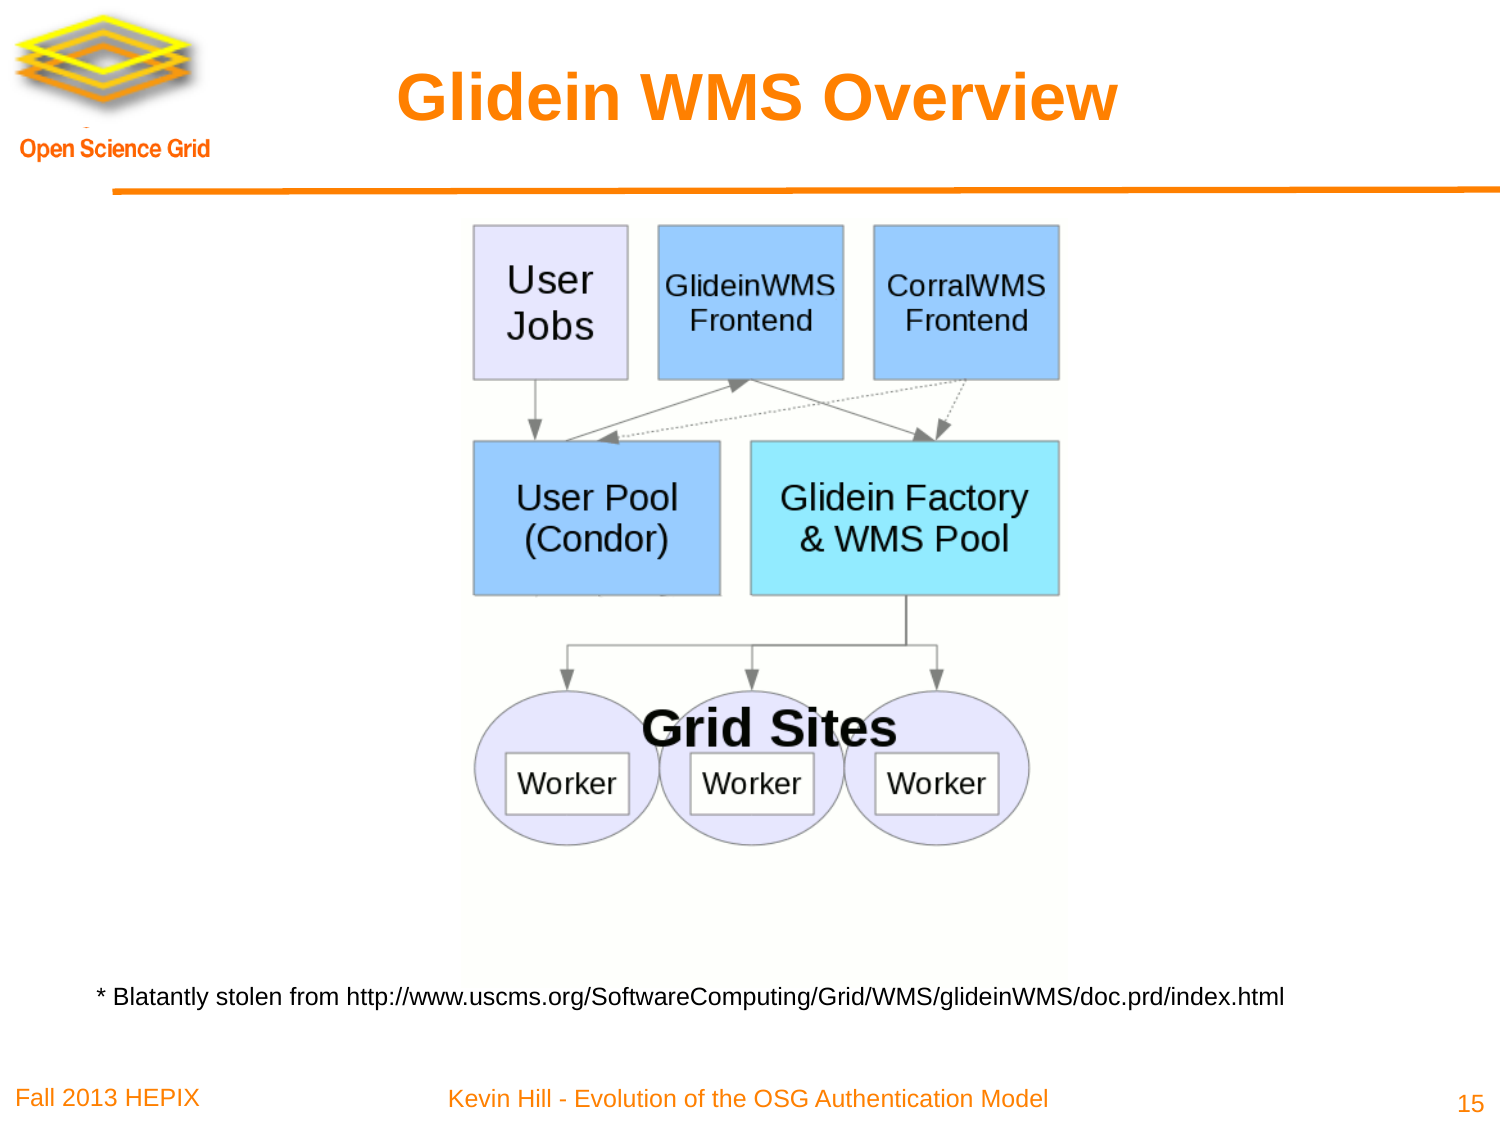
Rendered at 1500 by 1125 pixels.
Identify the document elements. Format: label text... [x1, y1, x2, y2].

footer Kevin Hill - Evolution of the OSG Authentication Model [385, 1075, 1113, 1125]
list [126, 218, 1403, 988]
text_box * Blatantly stolen from http://www.uscms.org/SoftwareComputing/Grid/WMS/glideinWMS/doc.prd/index.html [81, 973, 1423, 1018]
title Glidein WMS Overview [220, 0, 1297, 188]
slide_number 15 [1430, 1067, 1500, 1125]
picture [0, 2, 220, 179]
slide_number Fall 2013 HEPIX [0, 1073, 351, 1125]
